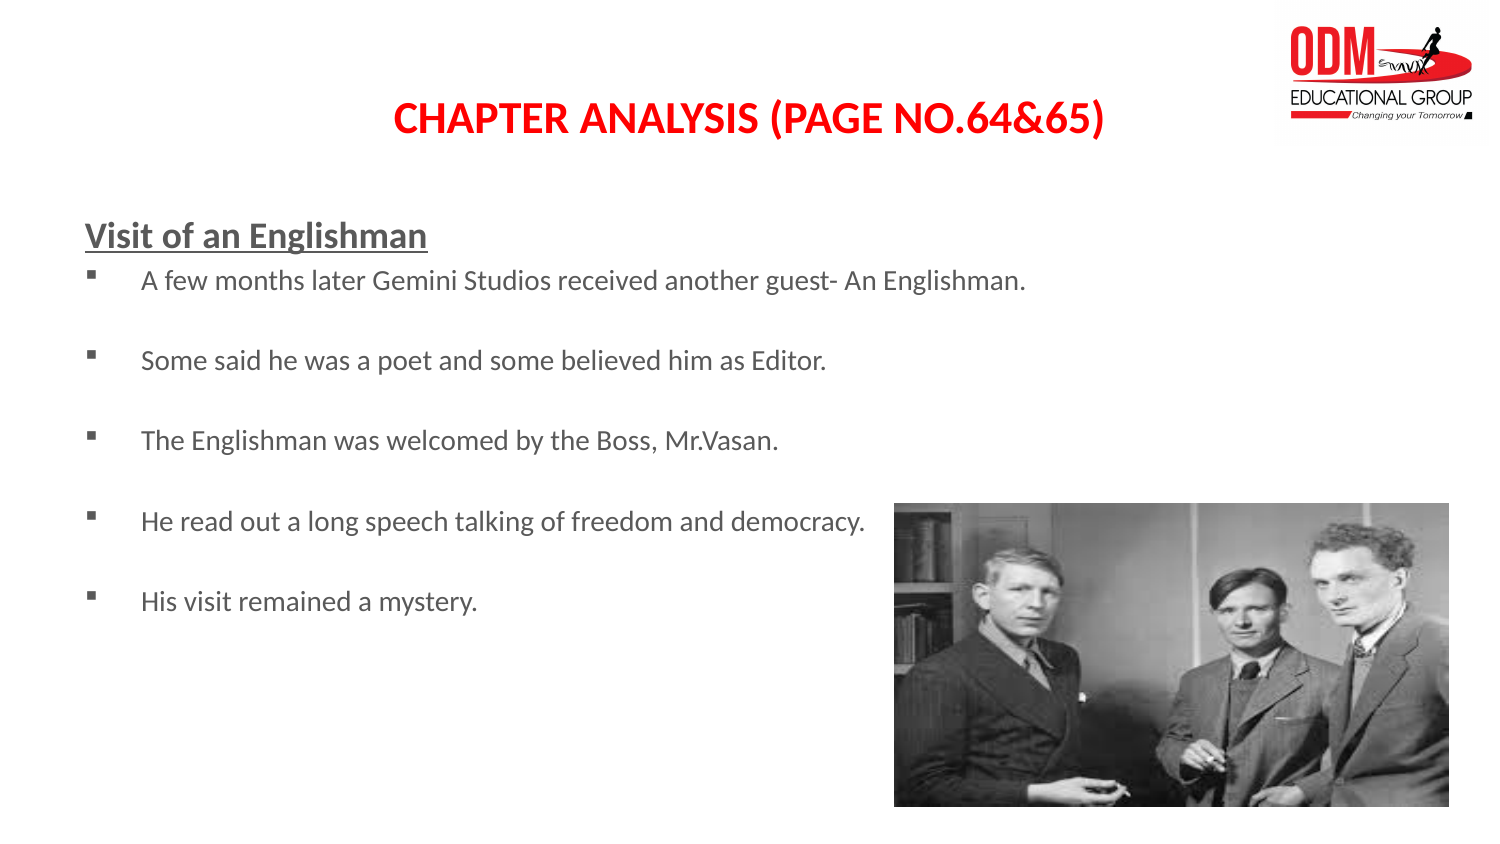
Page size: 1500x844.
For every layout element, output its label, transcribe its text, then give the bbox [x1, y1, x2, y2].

title CHAPTER ANALYSIS (PAGE NO.64&65) [51, 72, 1449, 167]
list Visit of an Englishman A few months later Gemini Studios received another guest- An Englishman. Some said he was a poet and some believed him as Editor. The Englishman was welcomed by the Boss, Mr.Vasan. He read out a long speech talking of freedom and democracy. His visit remained a mystery. [51, 189, 1449, 750]
picture [1273, 0, 1489, 146]
picture [894, 502, 1450, 807]
